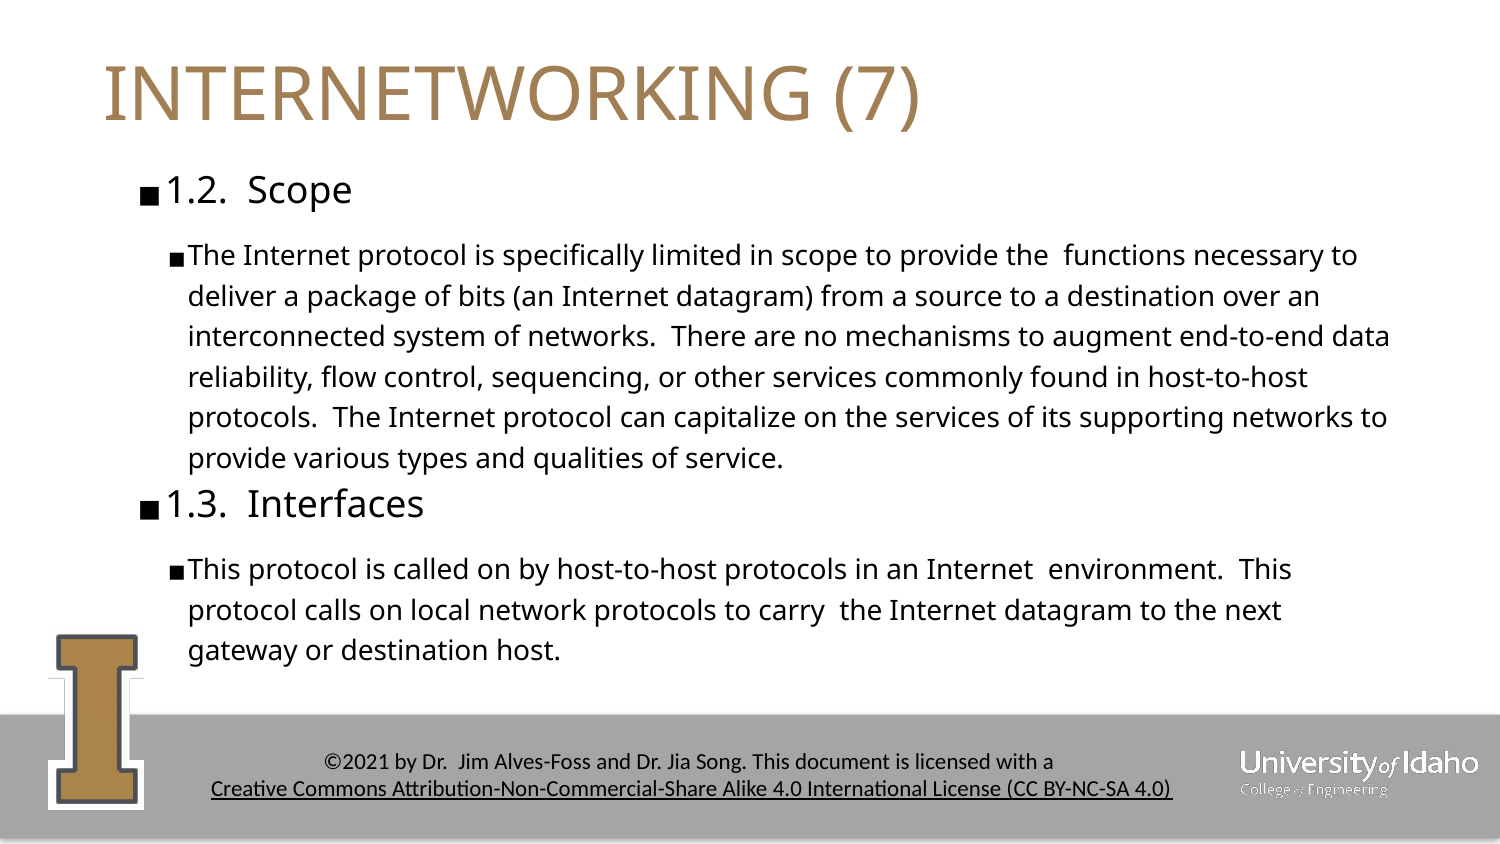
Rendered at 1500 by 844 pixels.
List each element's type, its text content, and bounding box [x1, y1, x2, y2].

list 1.2. Scope The Internet protocol is specifically limited in scope to provide the functions necessary to deliver a package of bits (an Internet datagram) from a source to a destination over an interconnected system of networks. There are no mechanisms to augment end-to-end data reliability, flow control, sequencing, or other services commonly found in host-to-host protocols. The Internet protocol can capitalize on the services of its supporting networks to provide various types and qualities of service. 1.3. Interfaces This protocol is called on by host-to-host protocols in an Internet environment. This protocol calls on local network protocols to carry the Internet datagram to the next gateway or destination host. [103, 169, 1397, 760]
picture [1118, 658, 1500, 844]
picture [48, 627, 144, 810]
title INTERNETWORKING (7) [103, 44, 1397, 158]
